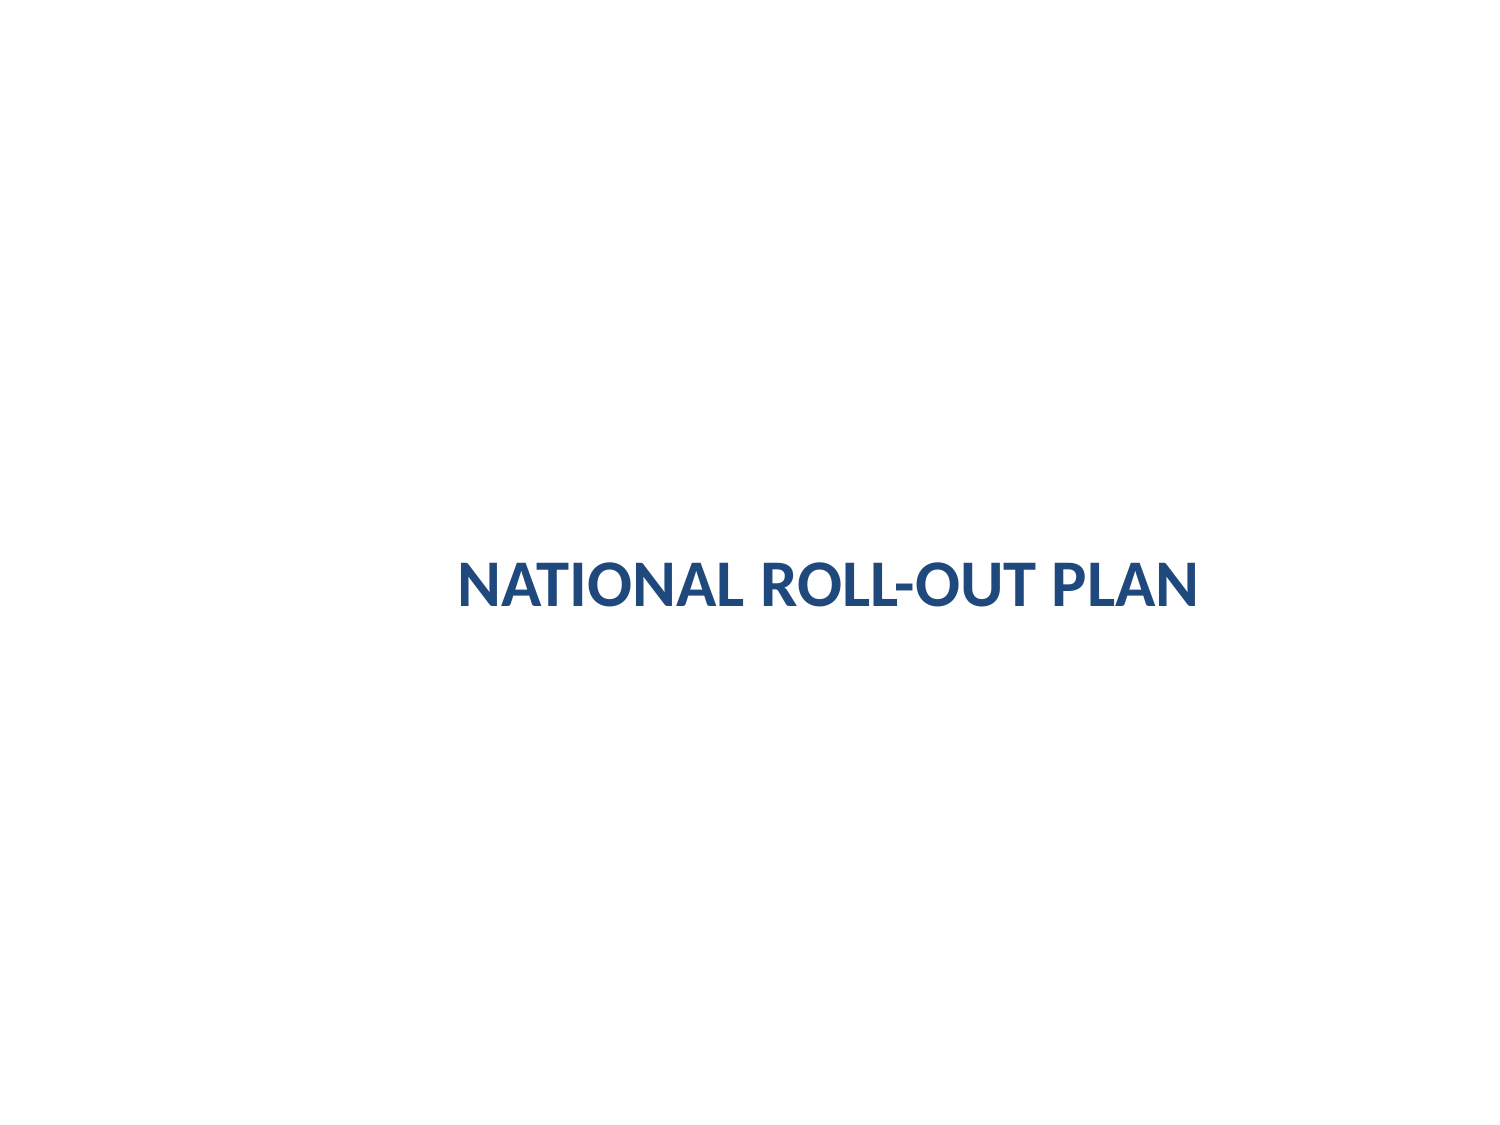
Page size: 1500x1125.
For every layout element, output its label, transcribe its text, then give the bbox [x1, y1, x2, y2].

text_box NATIONAL ROLL-OUT PLAN [443, 532, 1216, 627]
